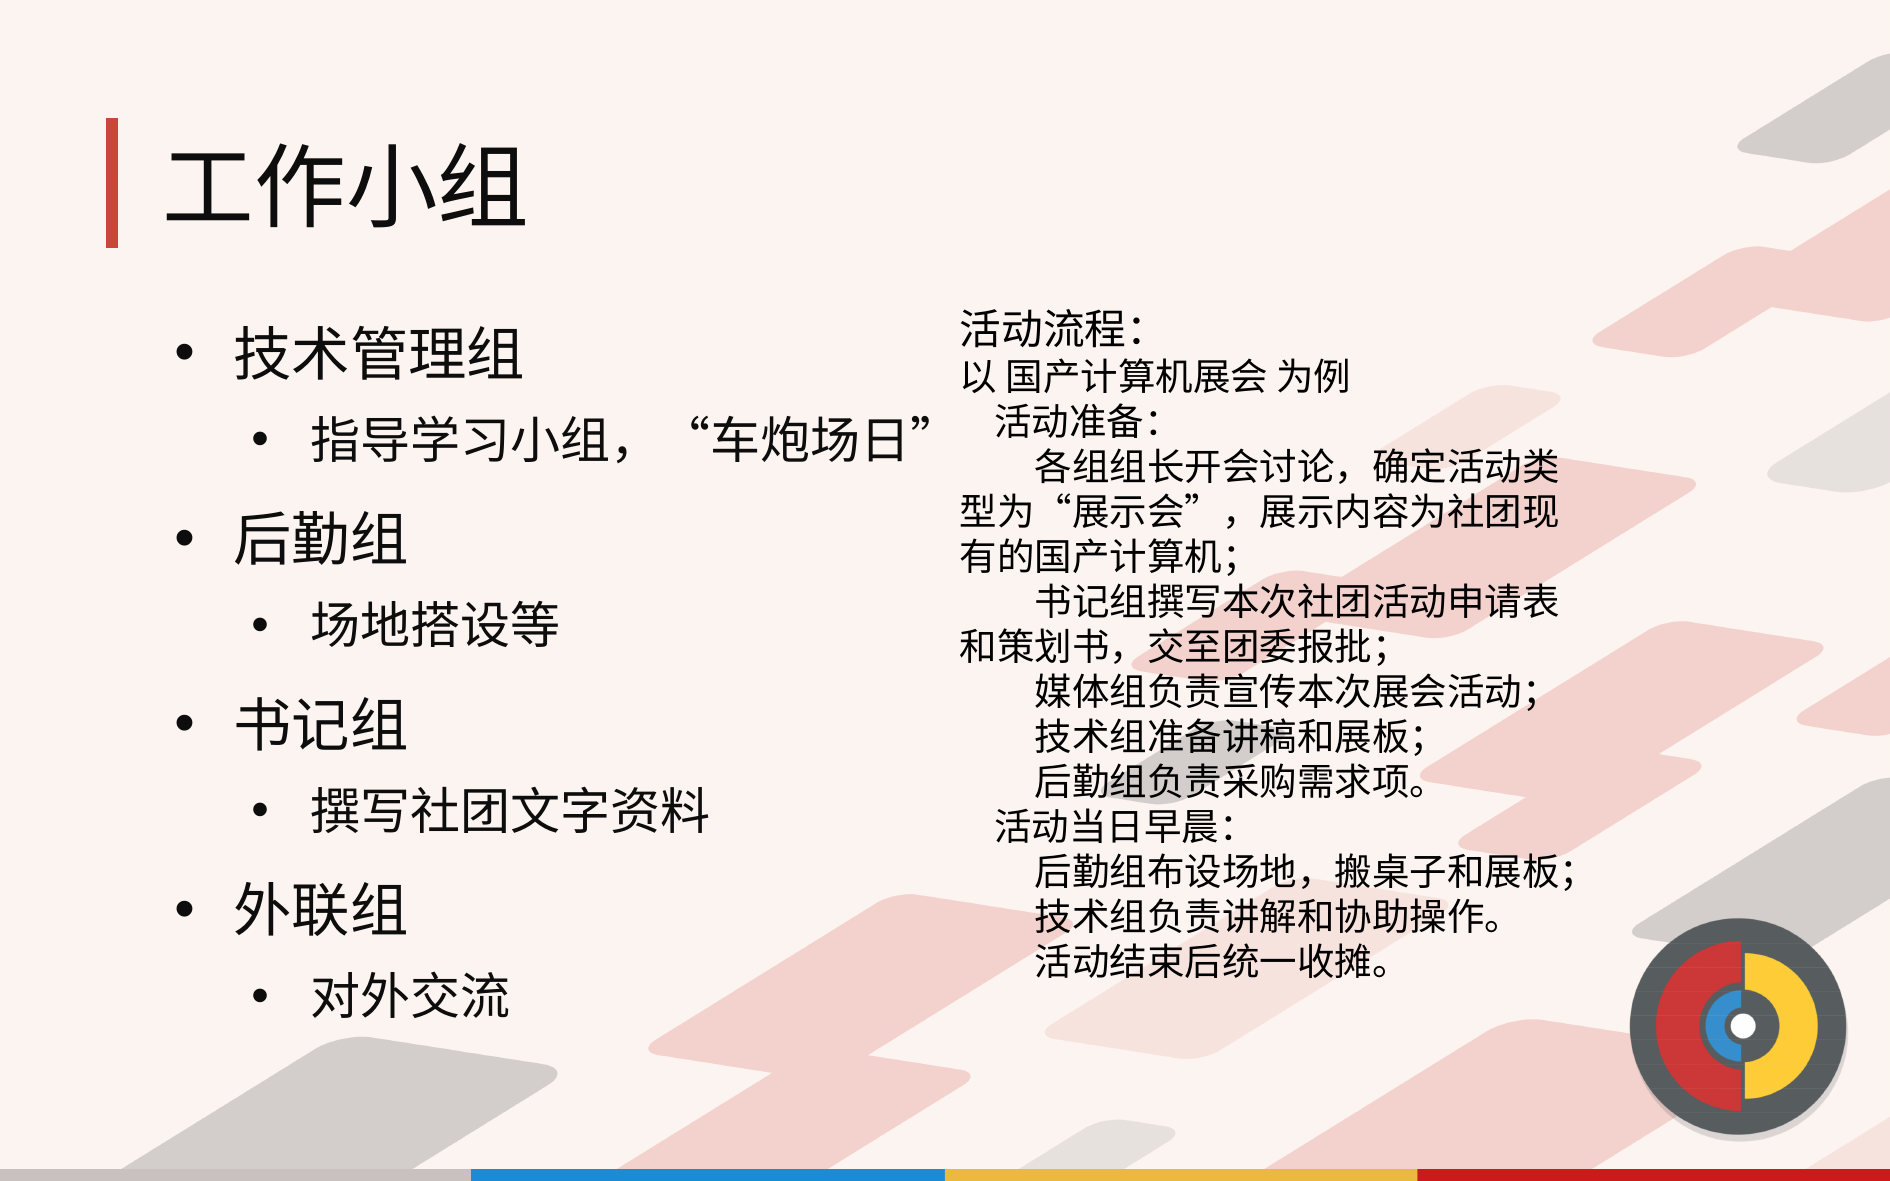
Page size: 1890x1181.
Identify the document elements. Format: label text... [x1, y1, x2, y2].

list 技术管理组 指导学习小组，“车炮场日” 后勤组 场地搭设等 书记组 撰写社团文字资料 外联组 对外交流 [147, 295, 1471, 1034]
text_box 活动流程： 以 国产计算机展会 为例 活动准备： 各组组长开会讨论，确定活动类型为“展示会”，展示内容为社团现有的国产计算机； 书记组撰写本次社团活动申请表和策划书，交至团委报批； 媒体组负责宣传本次展会活动； 技术组准备讲稿和展板； 后勤组负责采购需求项。 活动当日早晨： 后勤组布设场地，搬桌子和展板； 技术组负责讲解和协助操作。 活动结束后统一收摊。 [944, 295, 1592, 999]
title 工作小组 [147, 118, 1725, 248]
